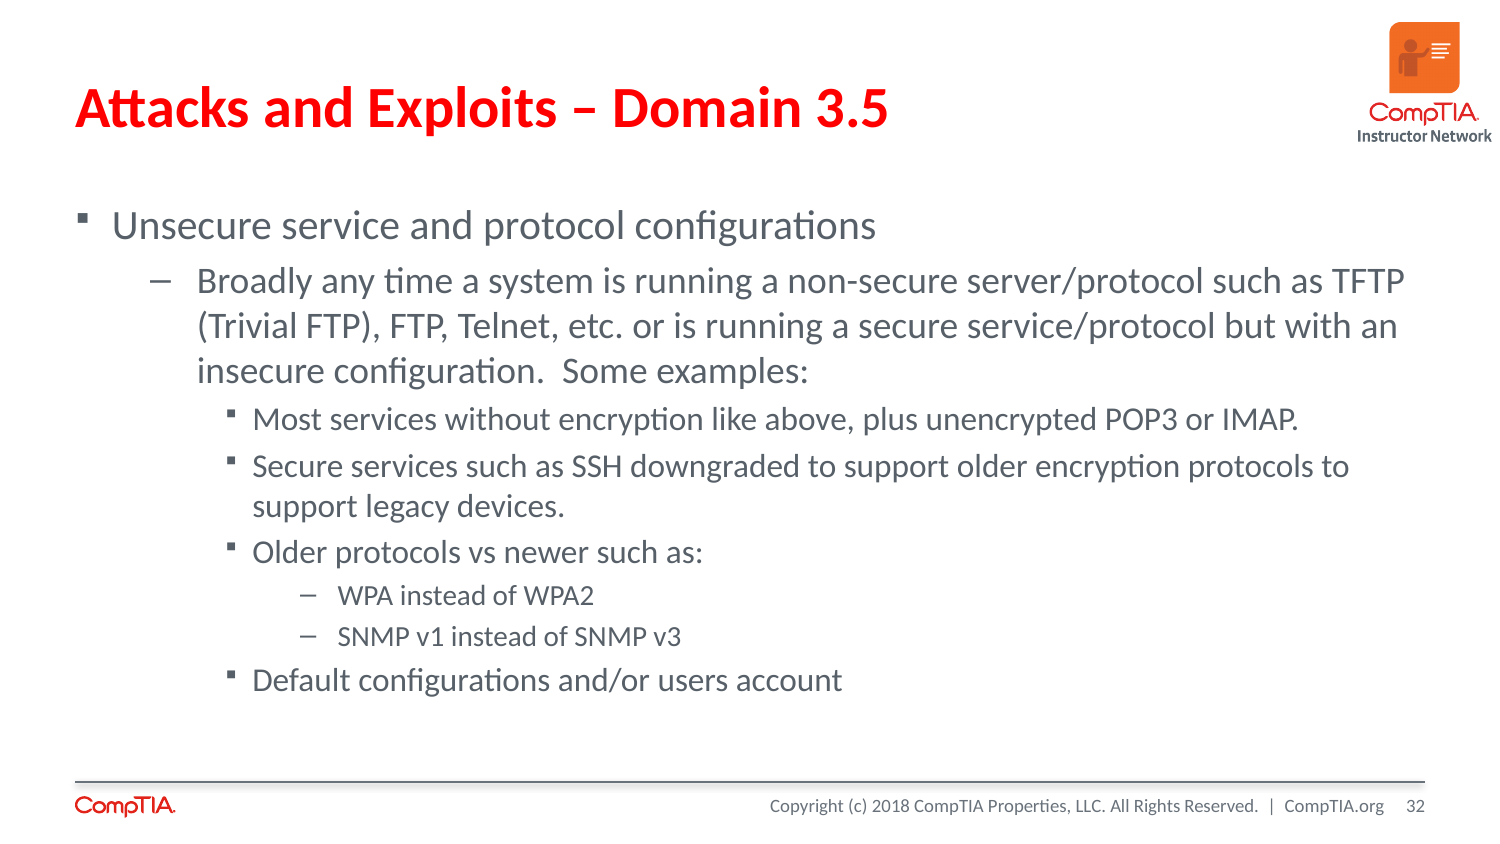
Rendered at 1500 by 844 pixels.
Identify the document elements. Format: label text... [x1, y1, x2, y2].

slide_number 32 [1384, 782, 1425, 827]
title Attacks and Exploits – Domain 3.5 [75, 33, 1425, 175]
picture [1358, 22, 1492, 142]
list Unsecure service and protocol configurations Broadly any time a system is running a non-secure server/protocol such as TFTP (Trivial FTP), FTP, Telnet, etc. or is running a secure service/protocol but with an insecure configuration. Some examples: Most services without encryption like above, plus unencrypted POP3 or IMAP. Secure services such as SSH downgraded to support older encryption protocols to support legacy devices. Older protocols vs newer such as: WPA instead of WPA2 SNMP v1 instead of SNMP v3 Default configurations and/or users account [75, 190, 1425, 748]
